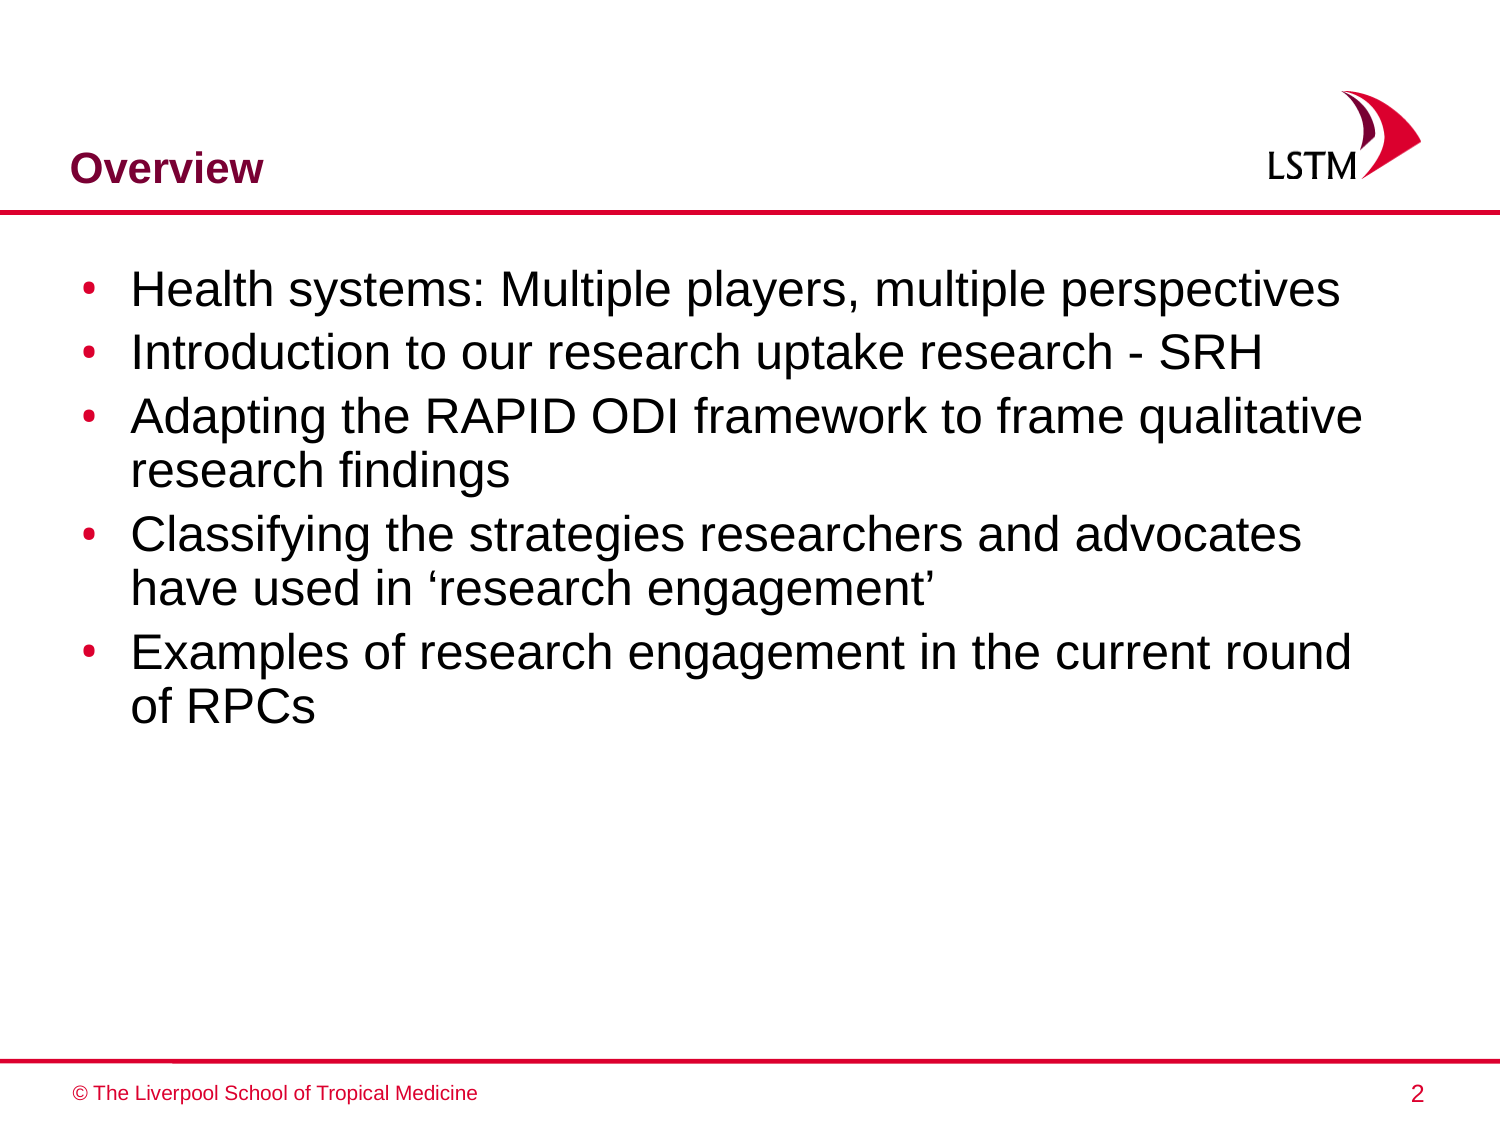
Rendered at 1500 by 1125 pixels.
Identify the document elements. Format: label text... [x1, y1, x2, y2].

title Overview [54, 99, 1118, 201]
list Health systems: Multiple players, multiple perspectives Introduction to our research uptake research - SRH Adapting the RAPID ODI framework to frame qualitative research findings Classifying the strategies researchers and advocates have used in ‘research engagement’ Examples of research engagement in the current round of RPCs [58, 255, 1413, 1013]
picture [1269, 91, 1421, 179]
